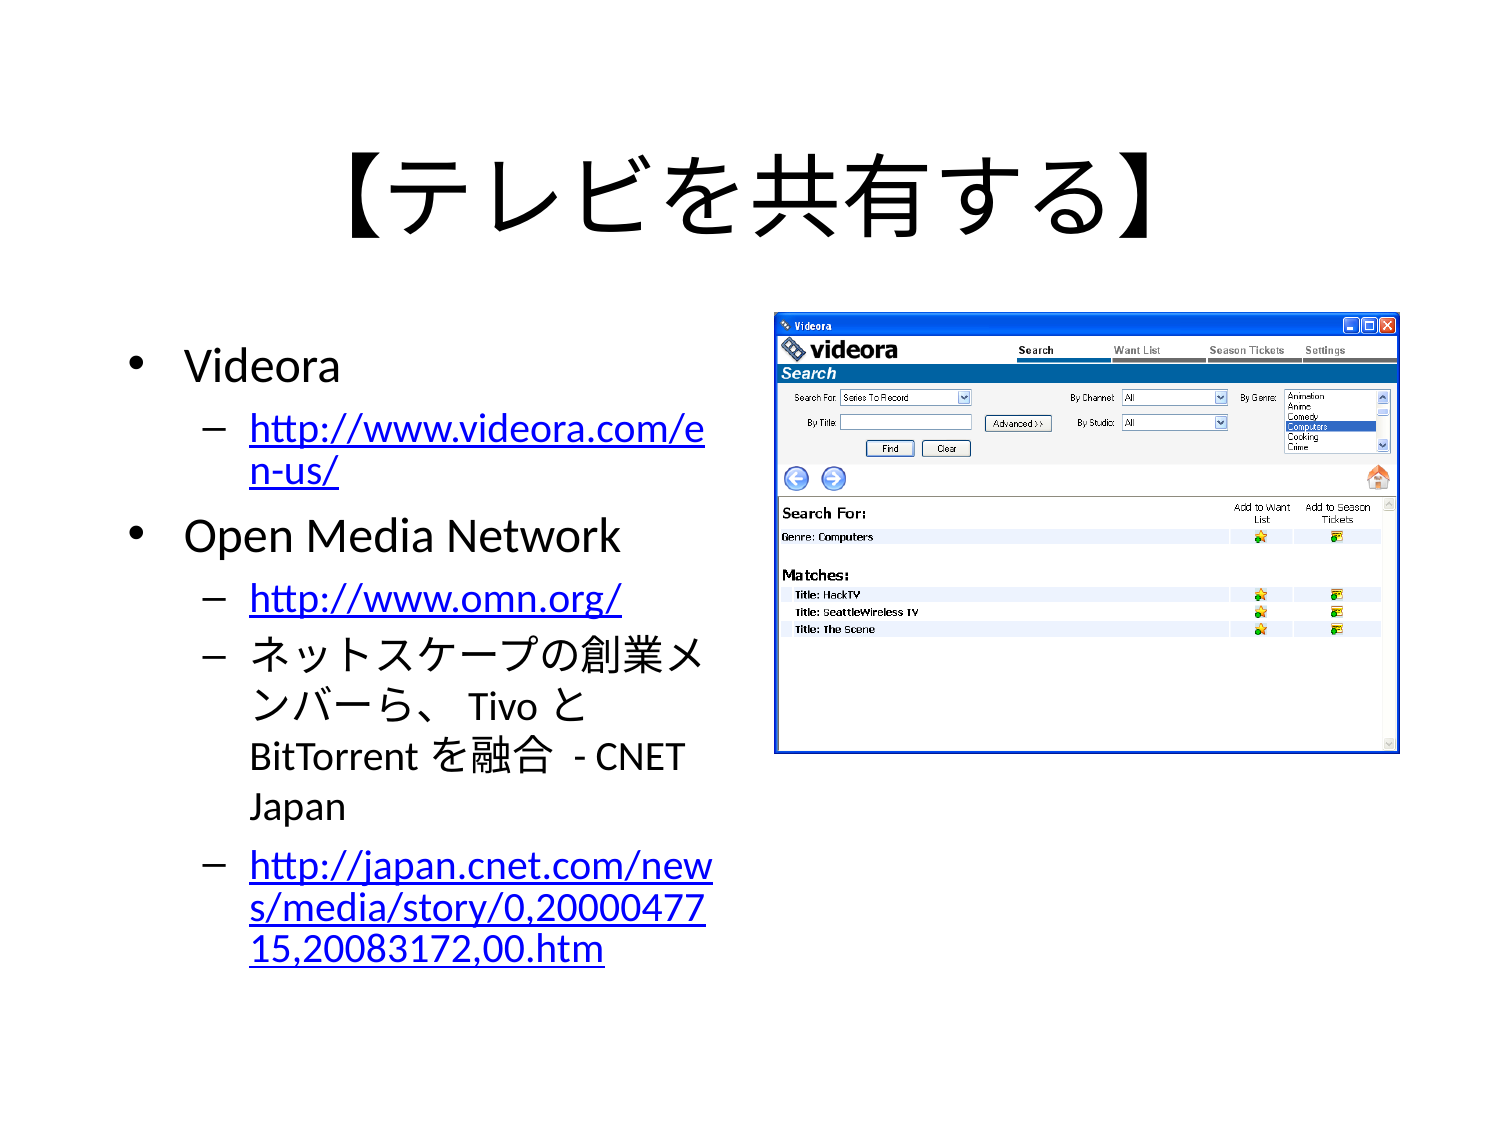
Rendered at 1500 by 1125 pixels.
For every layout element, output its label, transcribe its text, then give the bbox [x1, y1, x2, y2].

title 【テレビを共有する】 [112, 99, 1388, 288]
list Videora http://www.videora.com/en-us/ Open Media Network http://www.omn.org/ ネットスケープの創業メンバーら、TivoとBitTorrentを融合 - CNET Japan http://japan.cnet.com/news/media/story/0,2000047715,20083172,00.htm [112, 324, 738, 1000]
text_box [774, 312, 1401, 754]
